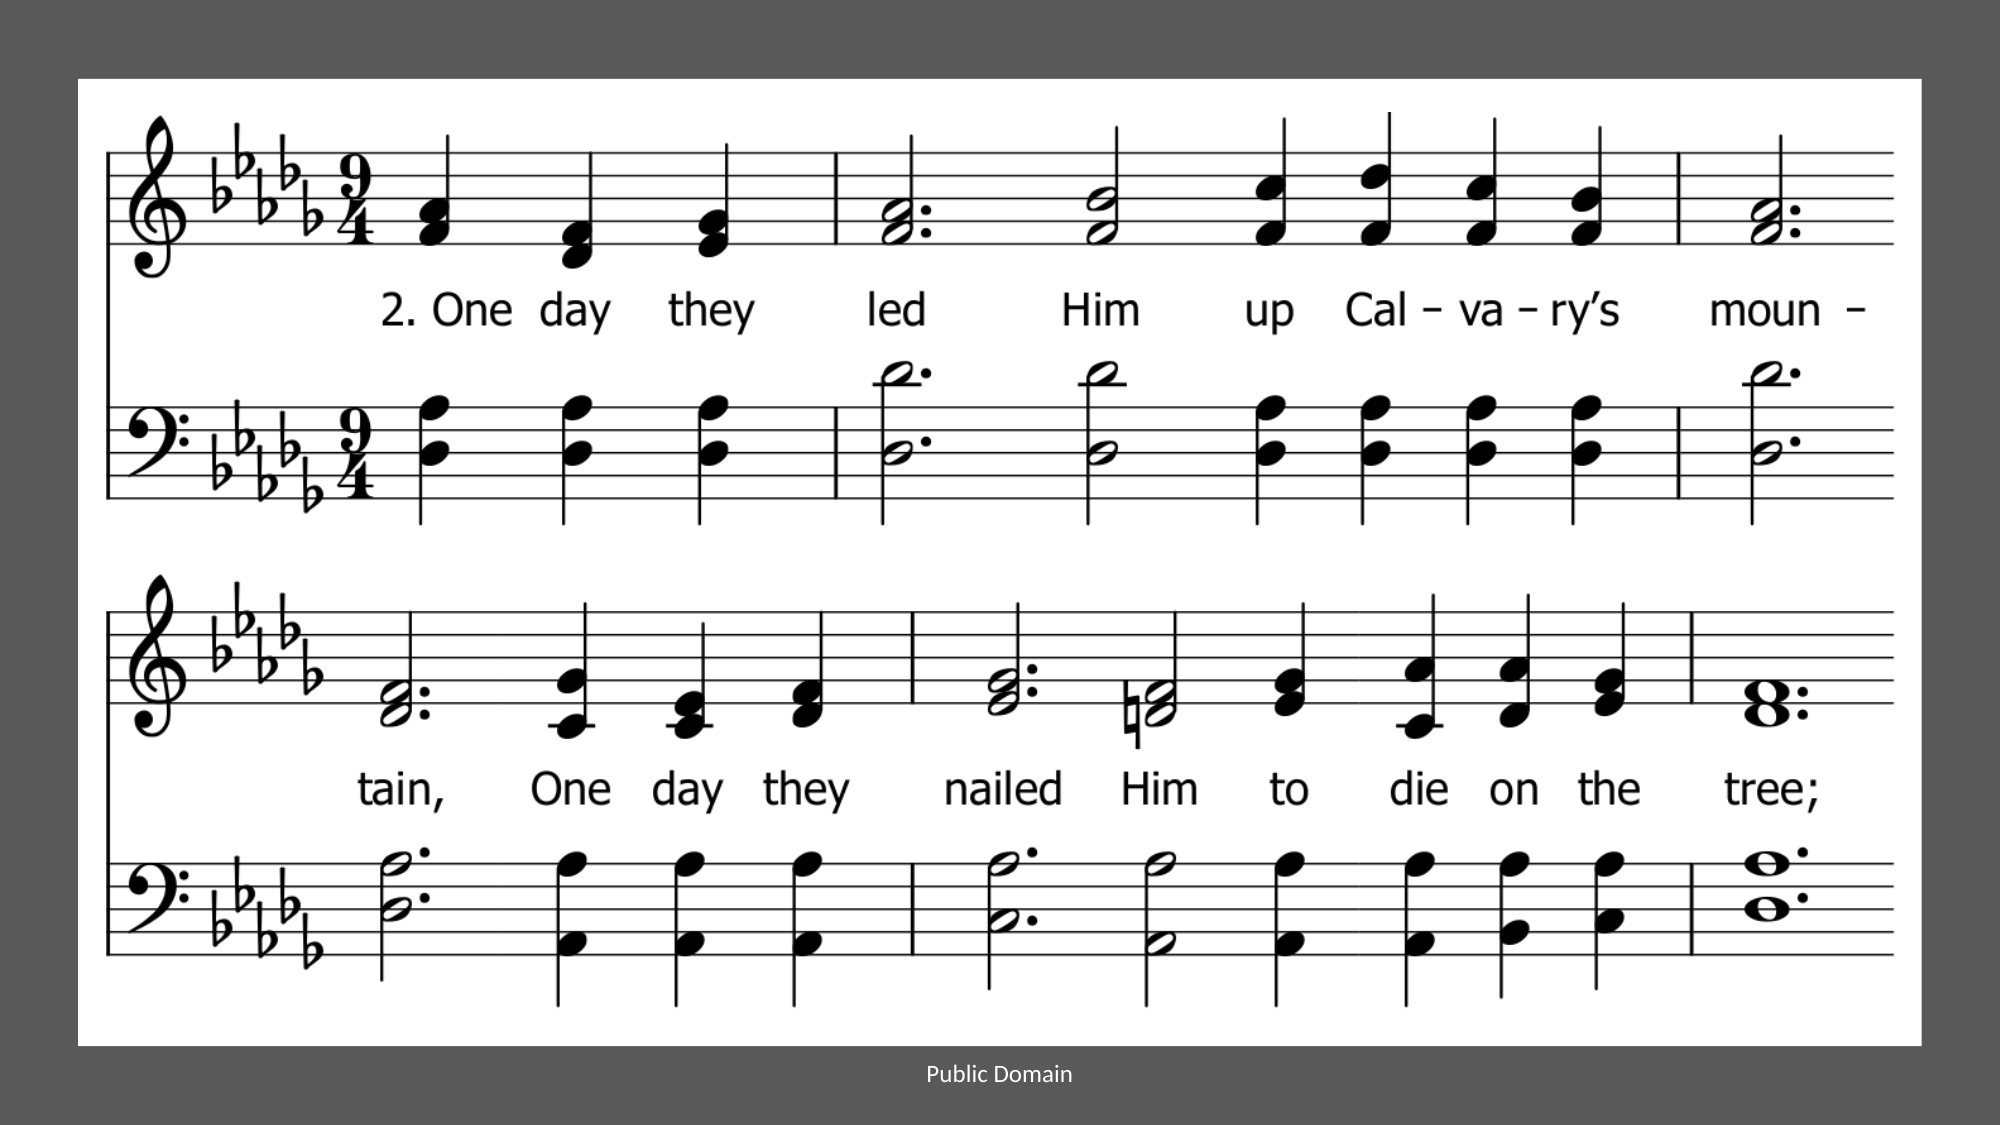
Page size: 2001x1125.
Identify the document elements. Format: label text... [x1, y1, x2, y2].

text_box [0, 0, 2000, 1125]
footer Public Domain [662, 1042, 1338, 1103]
picture [105, 112, 1895, 1012]
text_box [77, 78, 1923, 1047]
